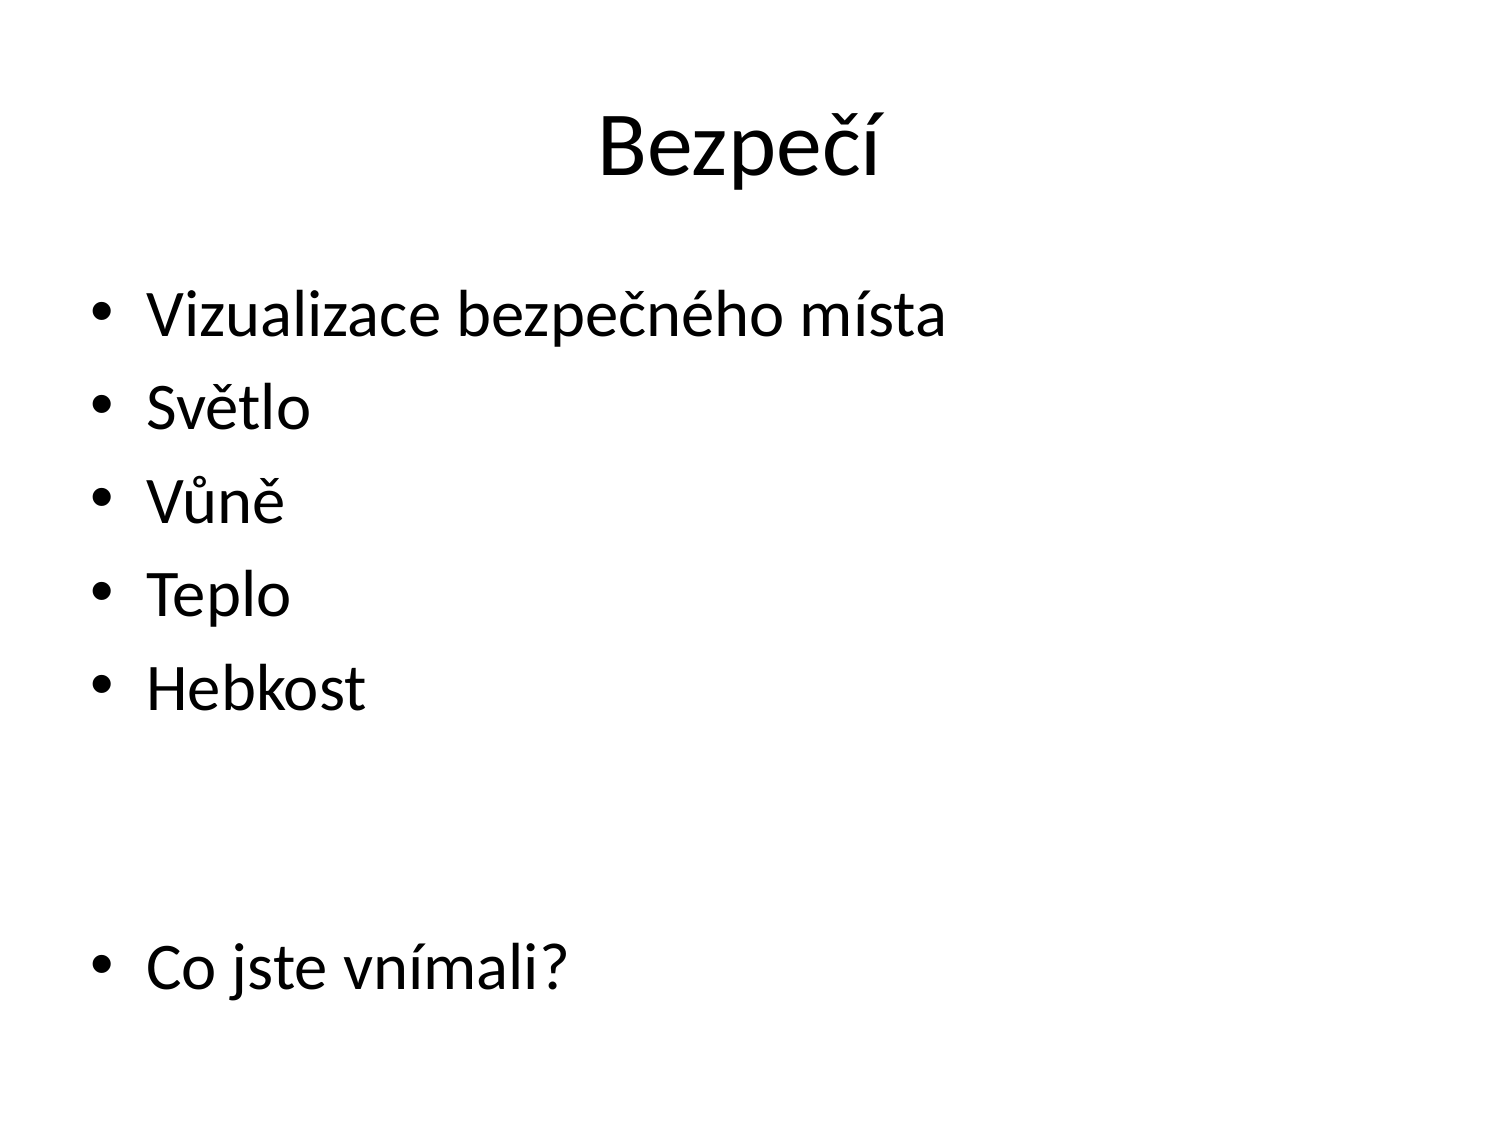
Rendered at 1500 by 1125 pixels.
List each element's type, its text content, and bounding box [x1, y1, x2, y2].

title Bezpečí [74, 44, 1426, 233]
list Vizualizace bezpečného místa Světlo Vůně Teplo Hebkost Co jste vnímali? [74, 262, 1426, 1006]
